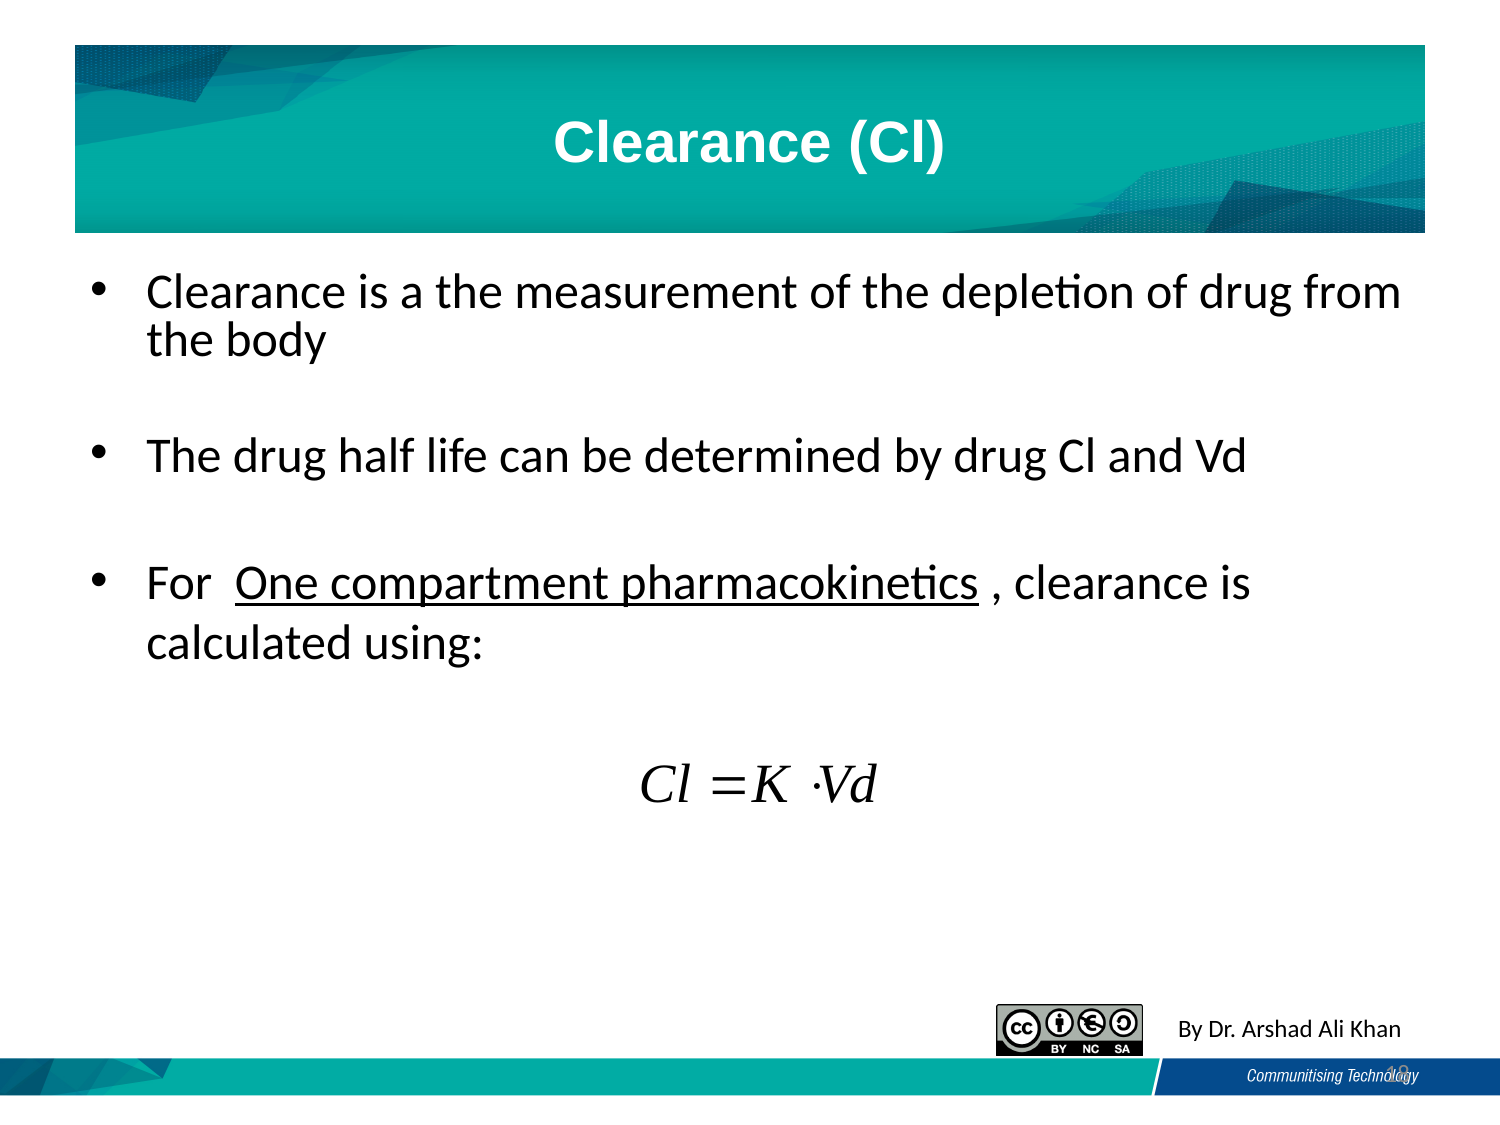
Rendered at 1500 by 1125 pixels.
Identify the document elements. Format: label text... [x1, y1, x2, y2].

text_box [631, 751, 896, 817]
slide_number 18 [1074, 1042, 1425, 1103]
list Clearance is a the measurement of the depletion of drug from the body The drug half life can be determined by drug Cl and Vd For One compartment pharmacokinetics , clearance is calculated using: [75, 262, 1425, 1005]
title Clearance (Cl) [75, 45, 1425, 233]
picture [0, 0, 1500, 1125]
